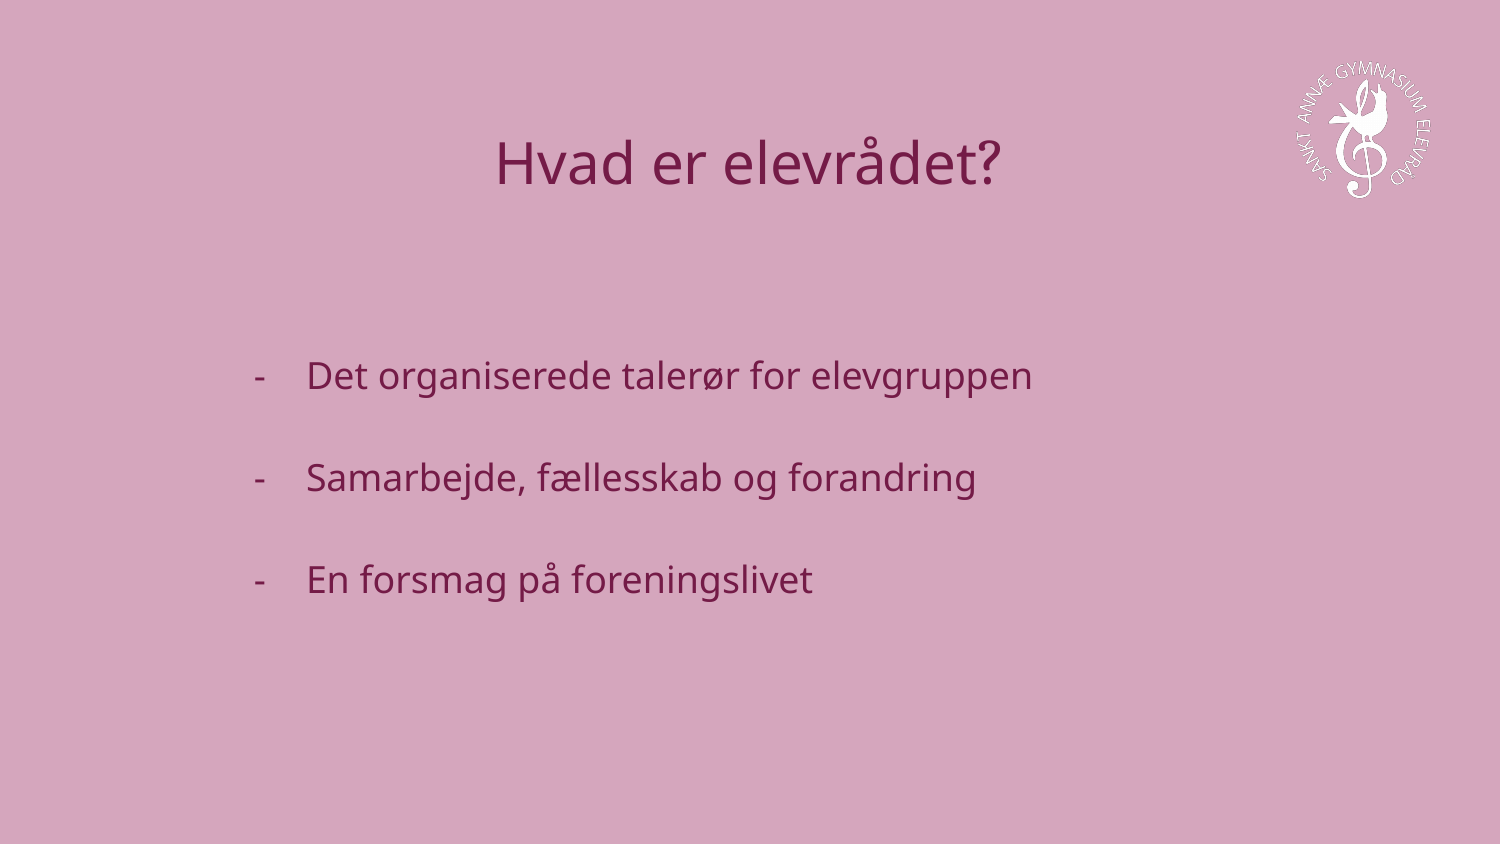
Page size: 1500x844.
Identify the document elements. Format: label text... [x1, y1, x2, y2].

title Hvad er elevrådet? [178, 98, 1322, 229]
list Det organiserede talerør for elevgruppen Samarbejde, fællesskab og forandring En forsmag på foreningslivet [219, 292, 1340, 717]
picture [1276, 41, 1450, 214]
